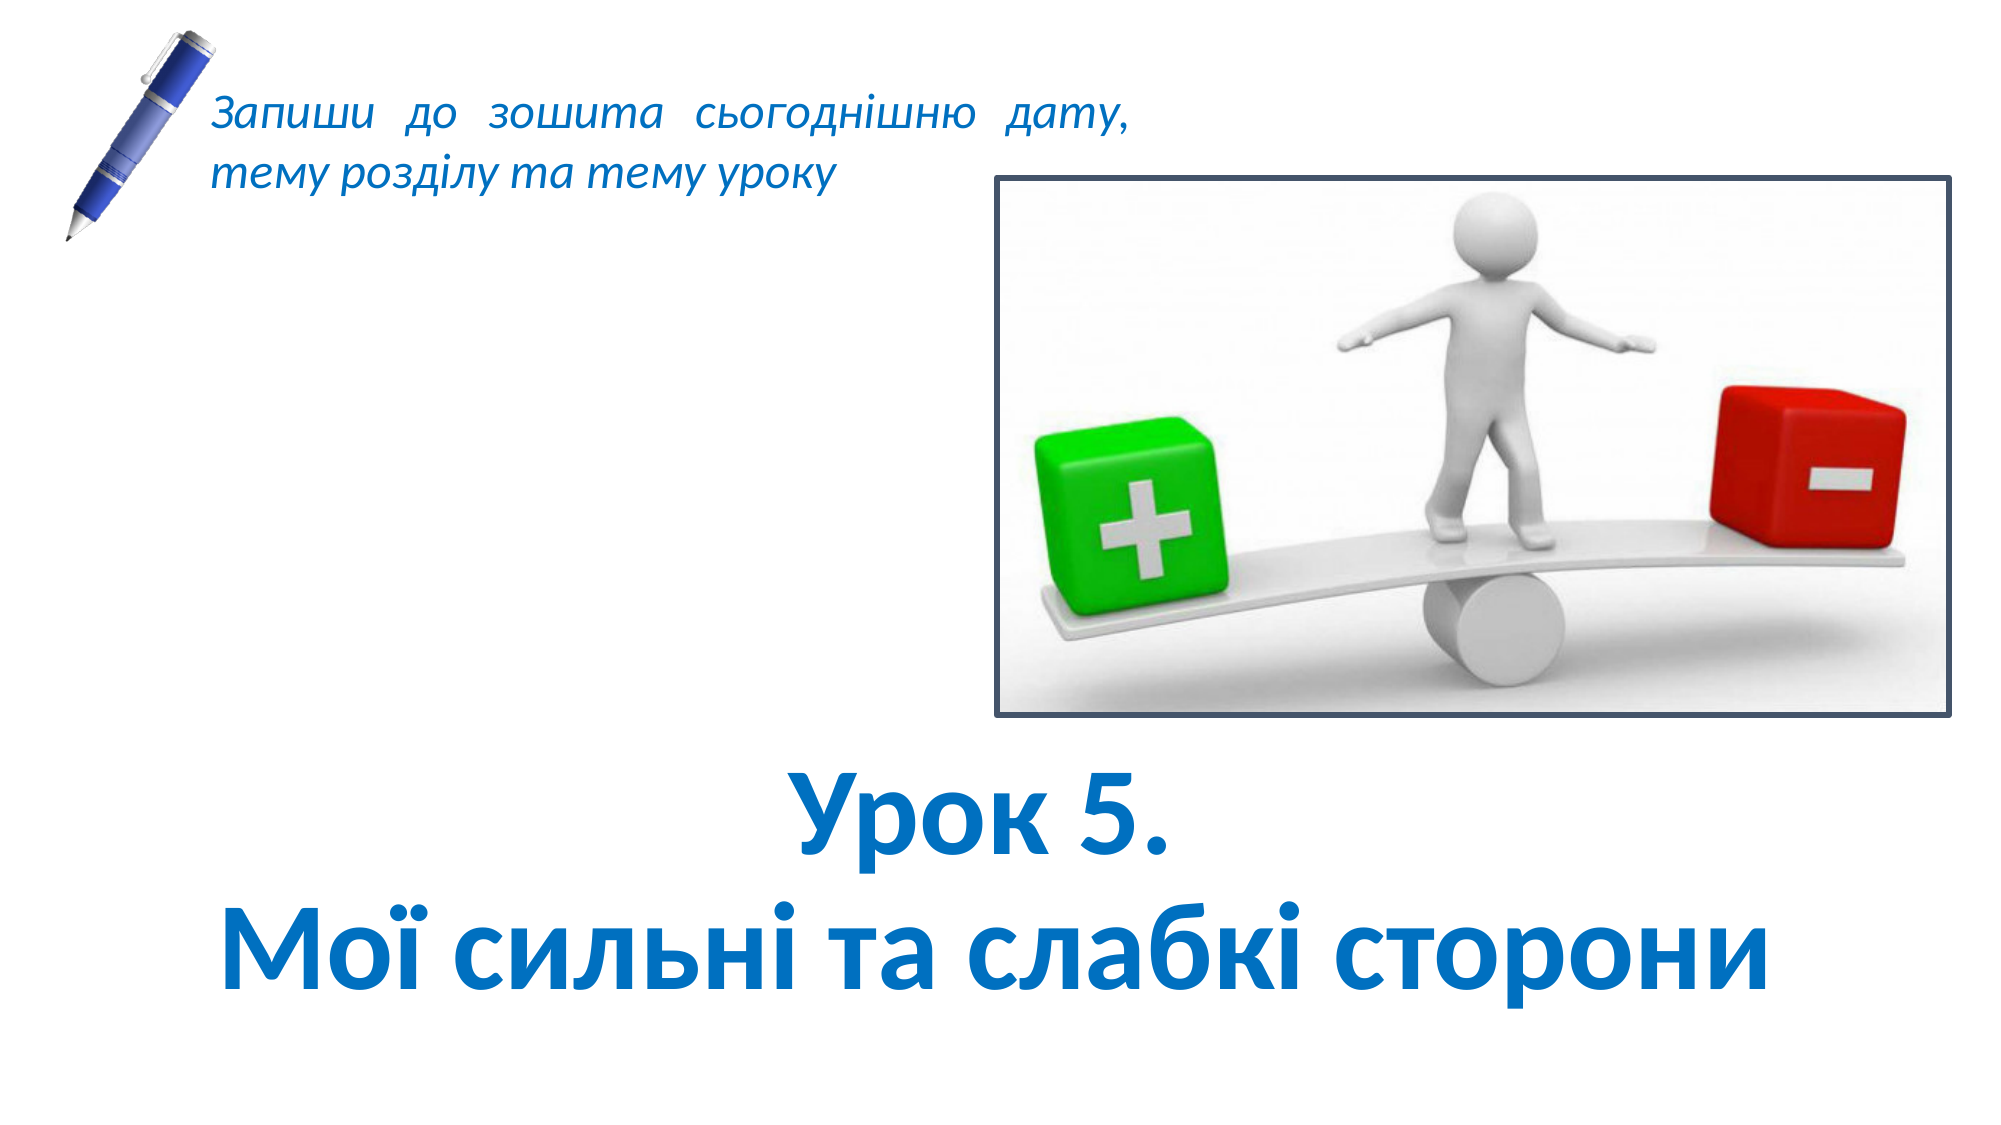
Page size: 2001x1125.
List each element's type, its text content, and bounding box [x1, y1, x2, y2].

text_box Запиши до зошита сьогоднішню дату, тему розділу та тему уроку [195, 71, 1147, 206]
picture [999, 180, 1946, 712]
text_box Урок 5. Мої сильні та слабкі сторони [0, 739, 1996, 1025]
picture [17, 10, 232, 268]
